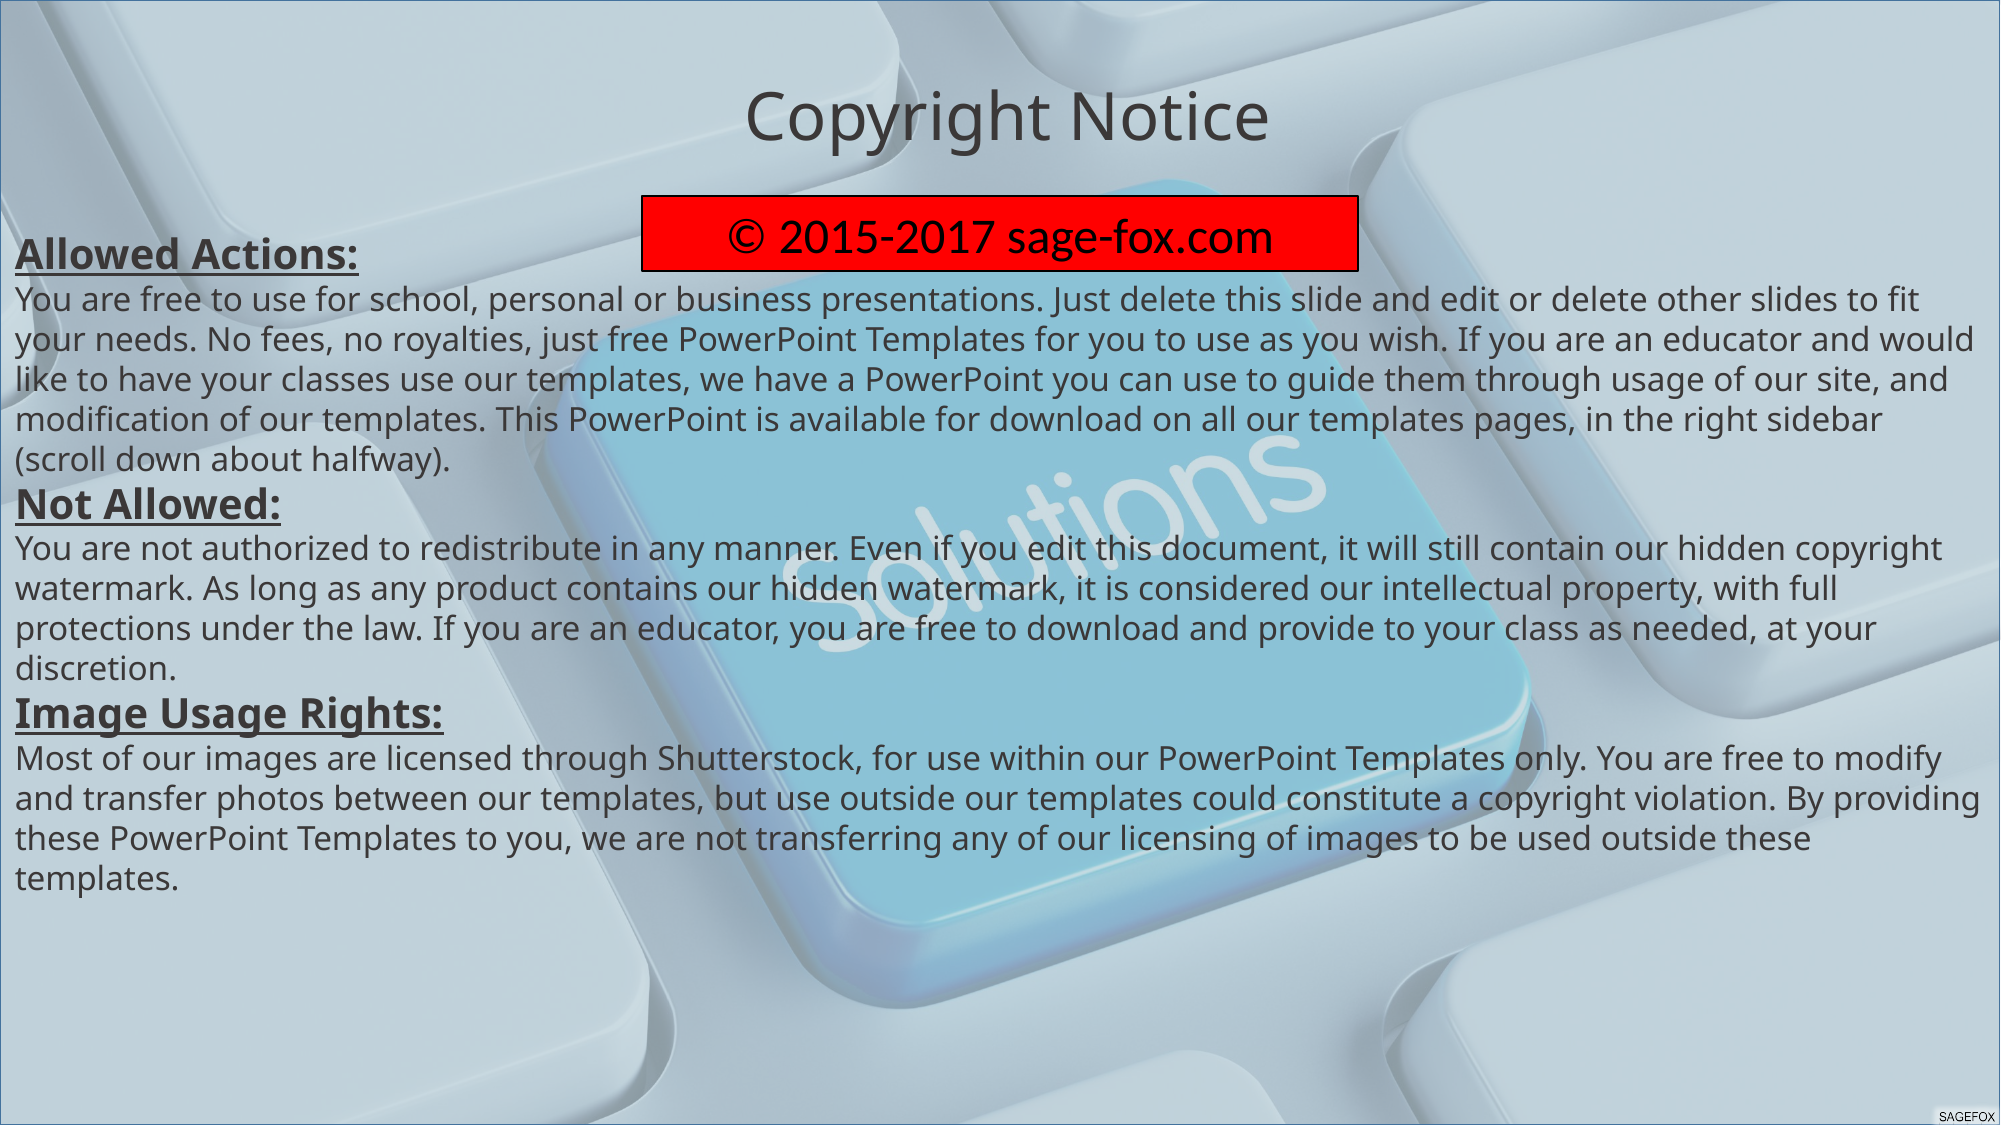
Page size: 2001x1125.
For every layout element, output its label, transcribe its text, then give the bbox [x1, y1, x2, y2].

picture [1936, 1111, 1997, 1125]
title Copyright Notice [493, 60, 1524, 178]
text_box © 2015-2017 sage-fox.com [641, 196, 1358, 272]
text_box Allowed Actions: You are free to use for school, personal or business presentations. Just delete this slide and edit or delete other slides to fit your needs. No fees, no royalties, just free PowerPoint Templates for you to use as you wish. If you are an educator and would like to have your classes use our templates, we have a PowerPoint you can use to guide them through usage of our site, and modification of our templates. This PowerPoint is available for download on all our templates pages, in the right sidebar (scroll down about halfway). Not Allowed: You are not authorized to redistribute in any manner. Even if you edit this document, it will still contain our hidden copyright watermark. As long as any product contains our hidden watermark, it is considered our intellectual property, with full protections under the law. If you are an educator, you are free to download and provide to your class as needed, at your discretion. Image Usage Rights: Most of our images are licensed through Shutterstock, for use within our PowerPoint Templates only. You are free to modify and transfer photos between our templates, but use outside our templates could constitute a copyright violation. By providing these PowerPoint Templates to you, we are not transferring any of our licensing of images to be used outside these templates. [0, 0, 2000, 1125]
